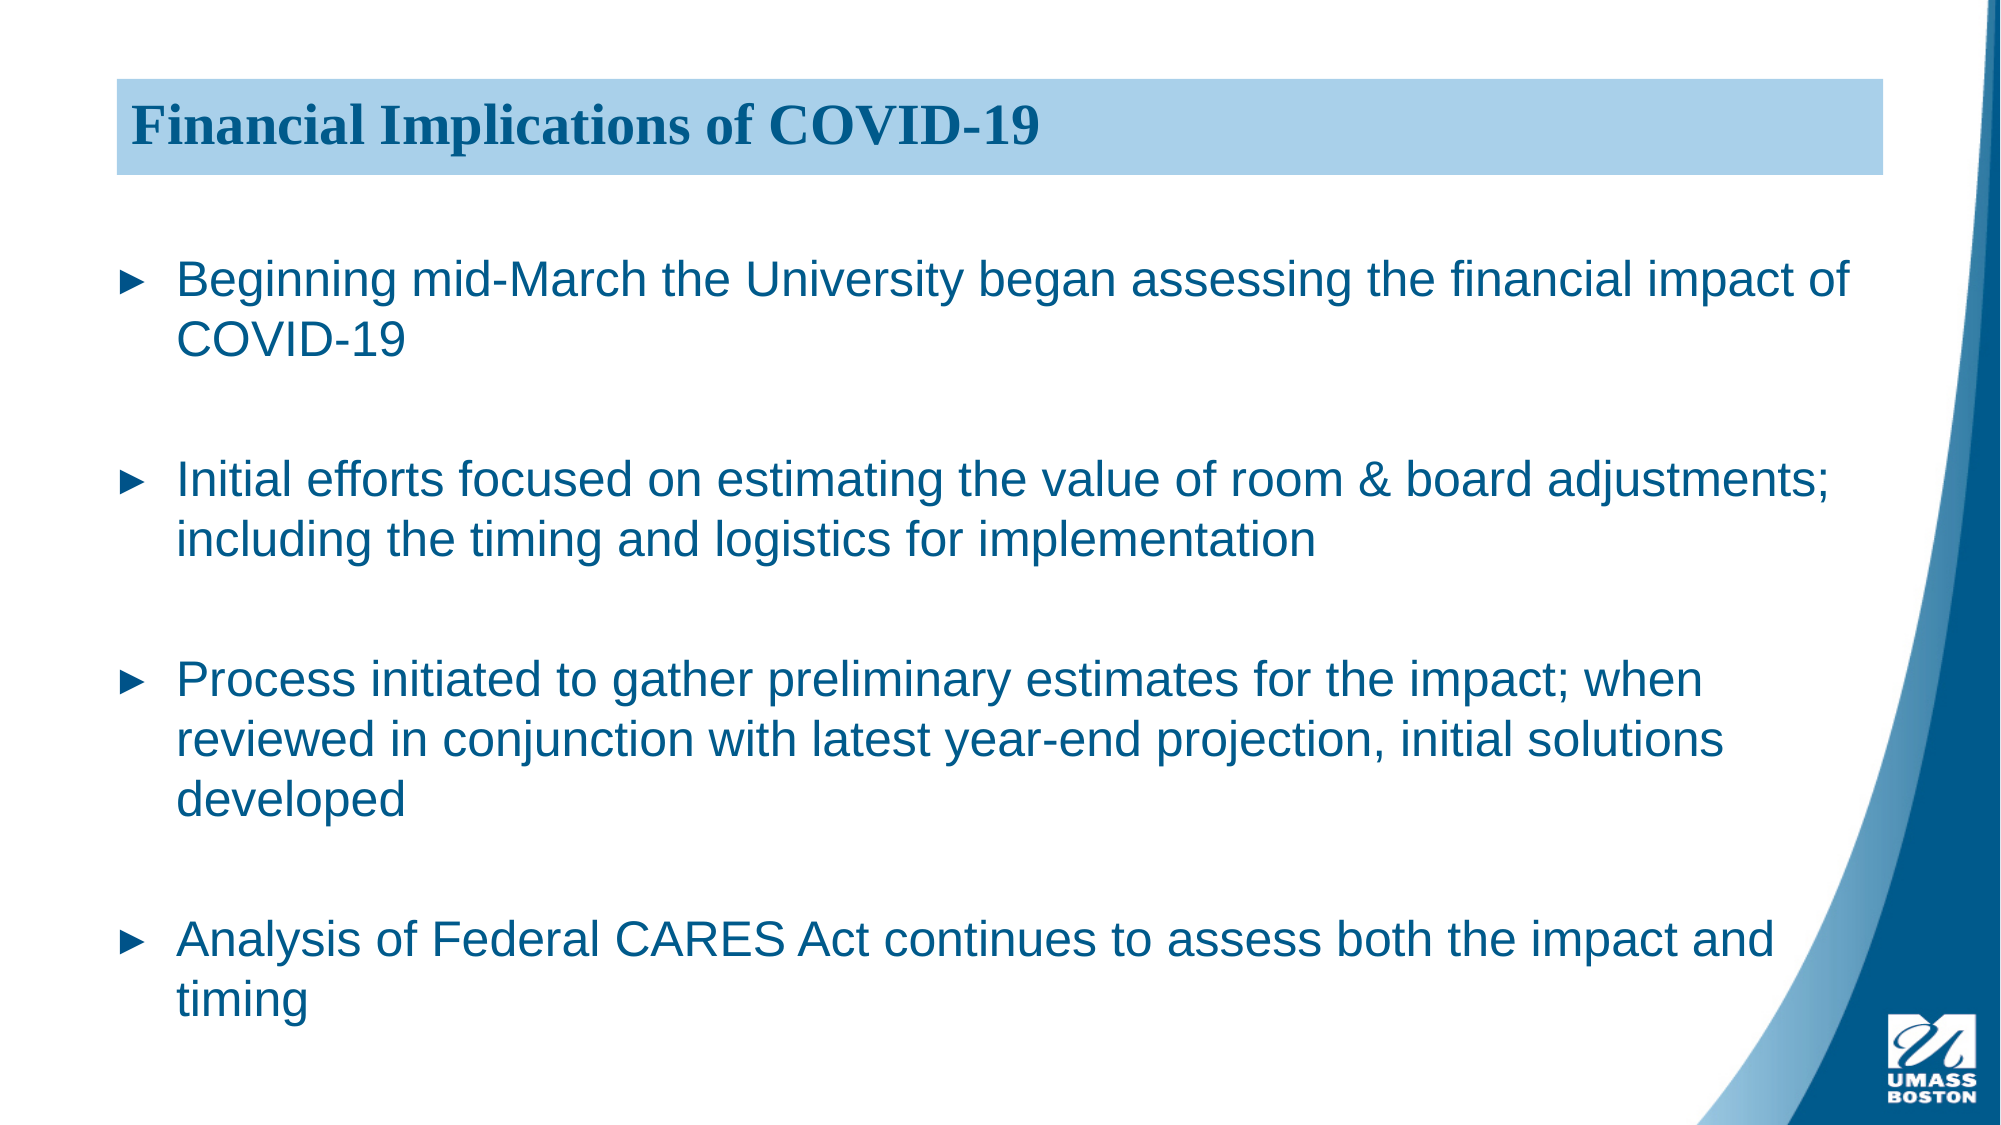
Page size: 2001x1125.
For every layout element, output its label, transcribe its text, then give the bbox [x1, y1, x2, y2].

text_box Financial Implications of COVID-19 [116, 78, 1884, 175]
list Beginning mid-March the University began assessing the financial impact of COVID-19 Initial efforts focused on estimating the value of room & board adjustments; including the timing and logistics for implementation Process initiated to gather preliminary estimates for the impact; when reviewed in conjunction with latest year-end projection, initial solutions developed Analysis of Federal CARES Act continues to assess both the impact and timing [104, 238, 1896, 977]
picture [0, 0, 2001, 1125]
